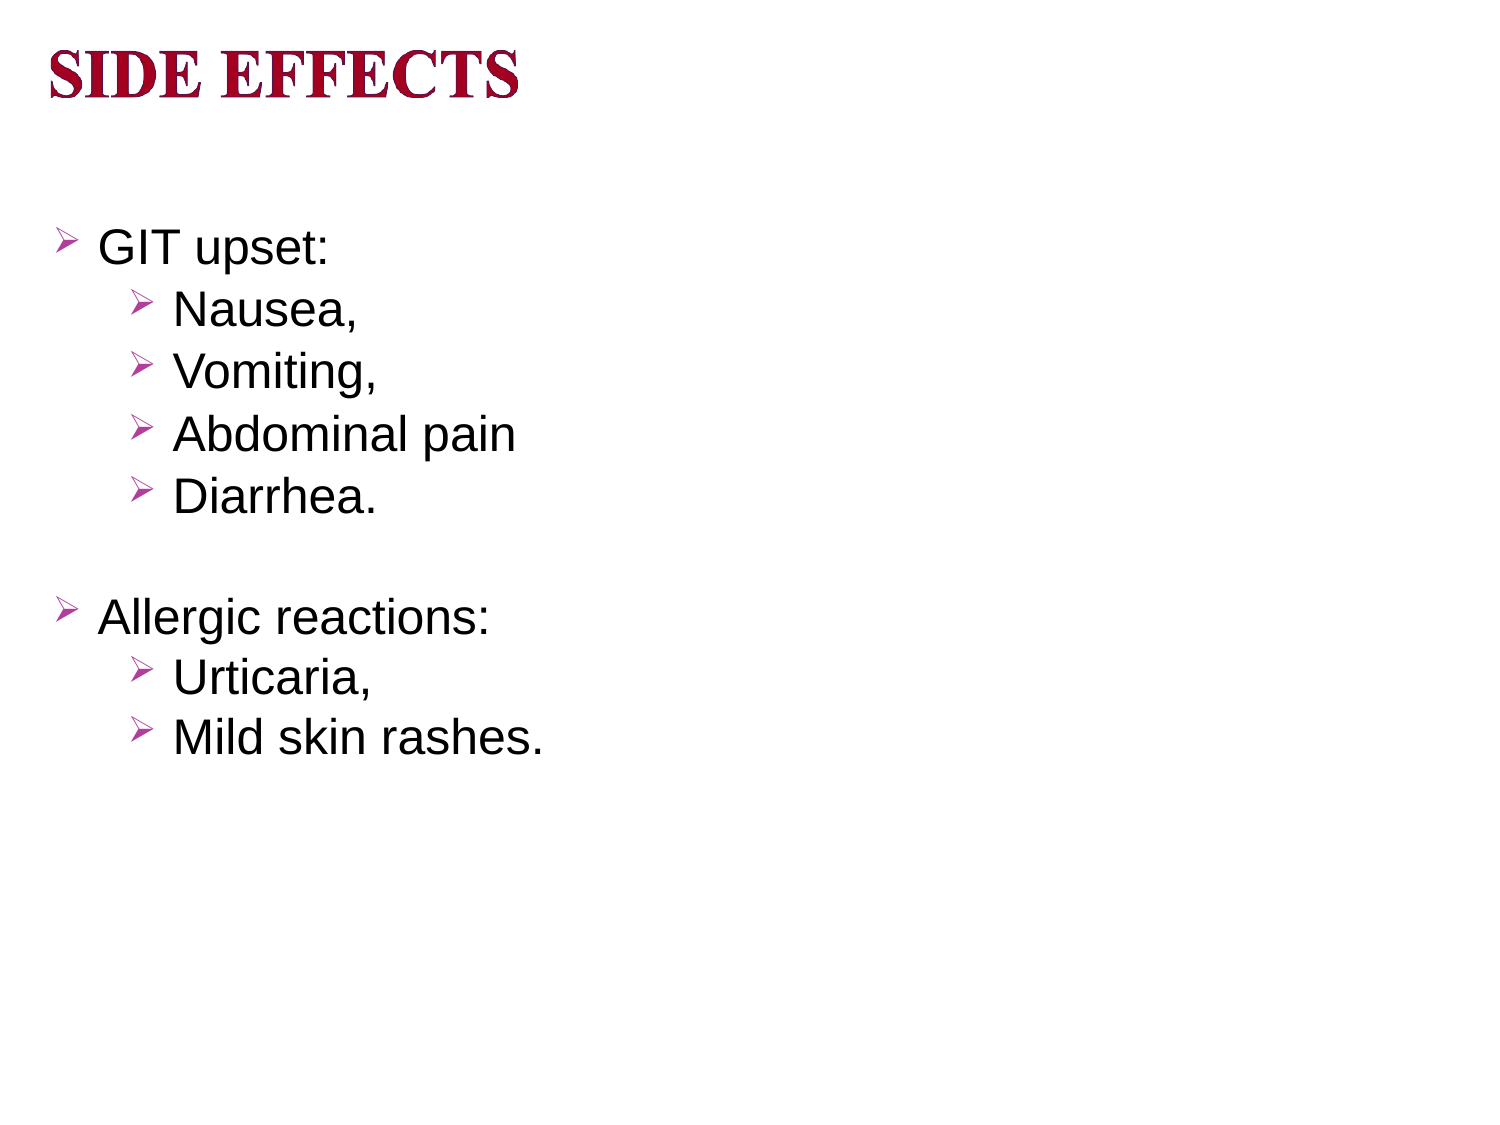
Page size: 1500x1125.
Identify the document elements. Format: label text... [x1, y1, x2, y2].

text_box [50, 50, 518, 98]
text_box GIT upset: Nausea, Vomiting, Abdominal pain Diarrhea. Allergic reactions: Urticaria, Mild skin rashes. [50, 212, 1215, 765]
